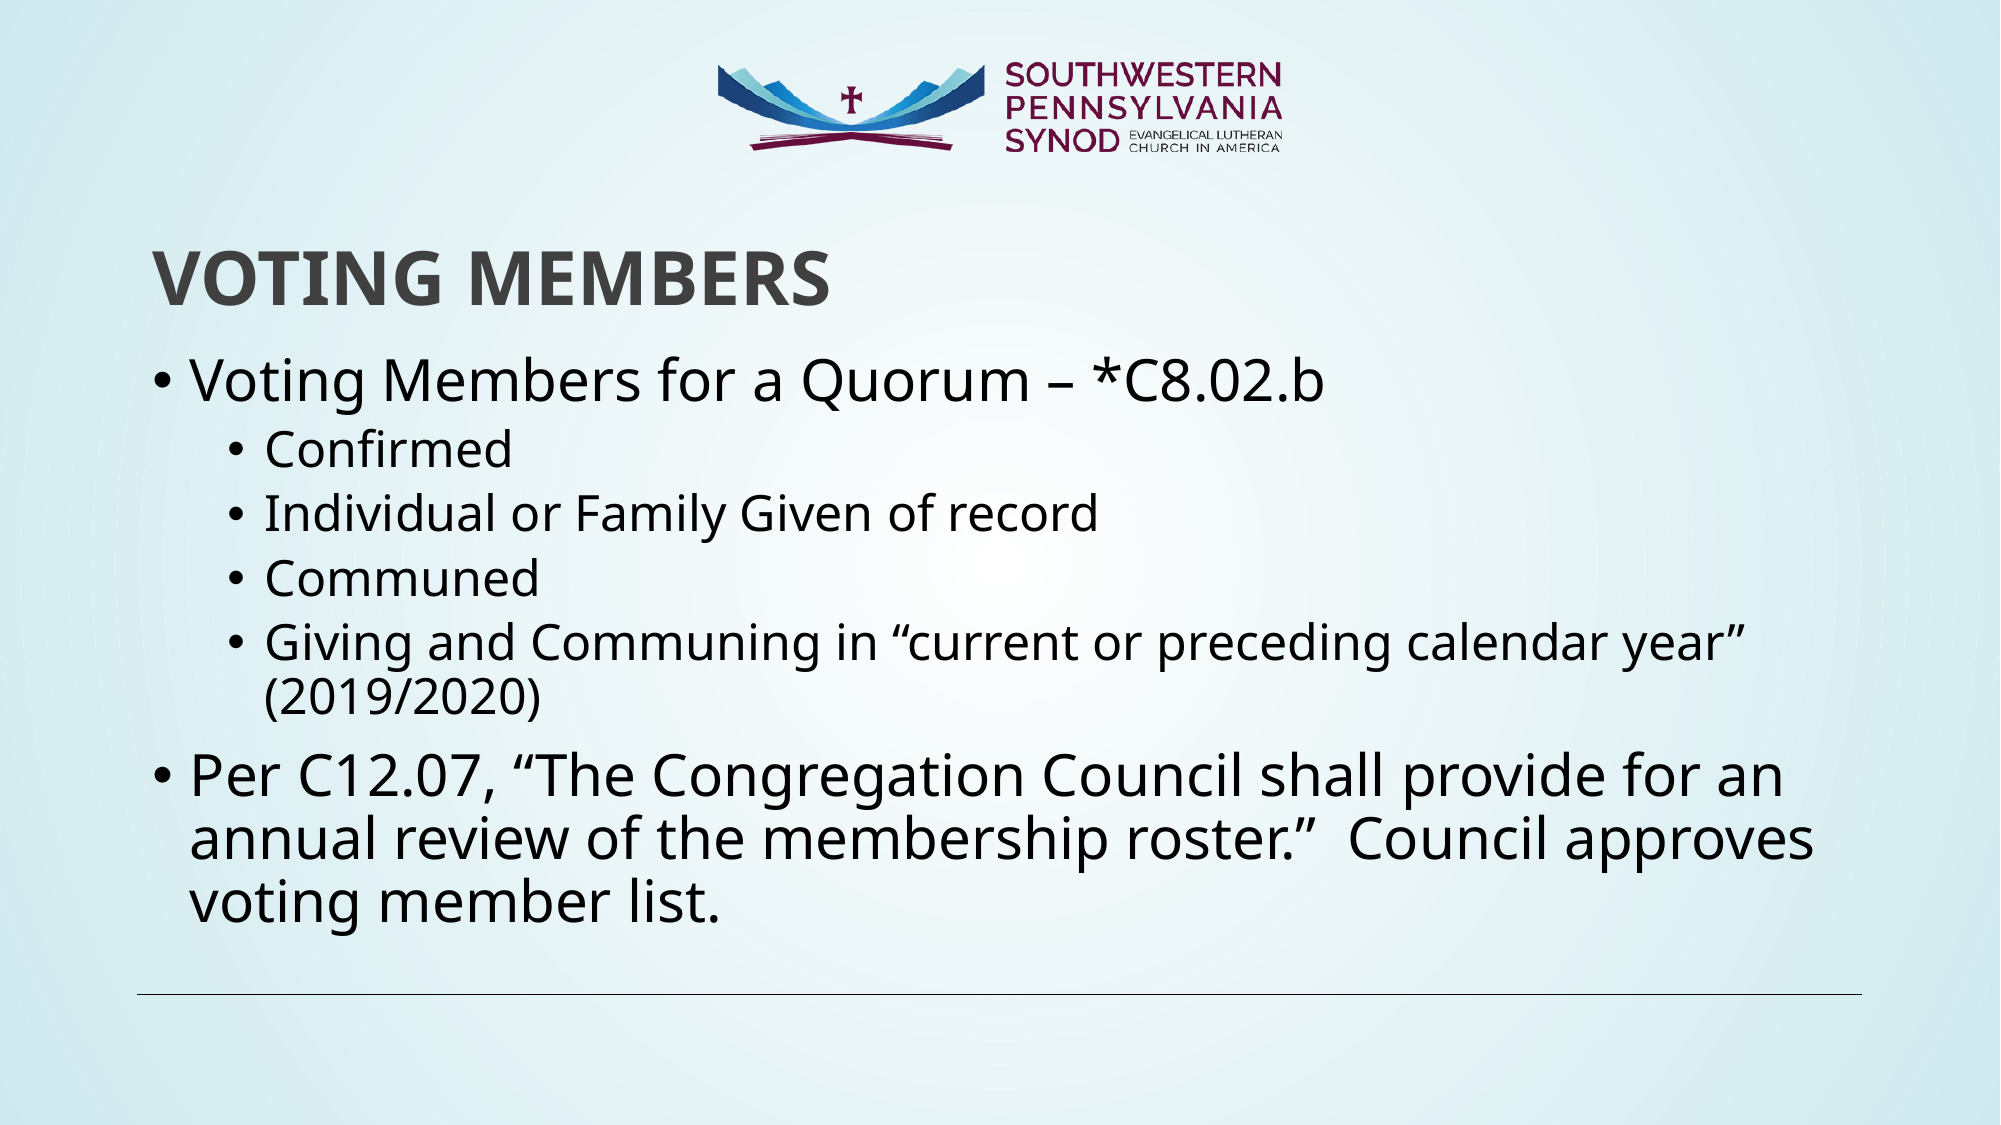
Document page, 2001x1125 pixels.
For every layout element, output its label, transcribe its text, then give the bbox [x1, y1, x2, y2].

picture [718, 62, 1282, 152]
list Voting Members for a Quorum – *C8.02.b Confirmed Individual or Family Given of record Communed Giving and Communing in “current or preceding calendar year” (2019/2020) Per C12.07, “The Congregation Council shall provide for an annual review of the membership roster.” Council approves voting member list. [137, 343, 1863, 995]
title VOTING MEMBERS [137, 218, 1863, 343]
